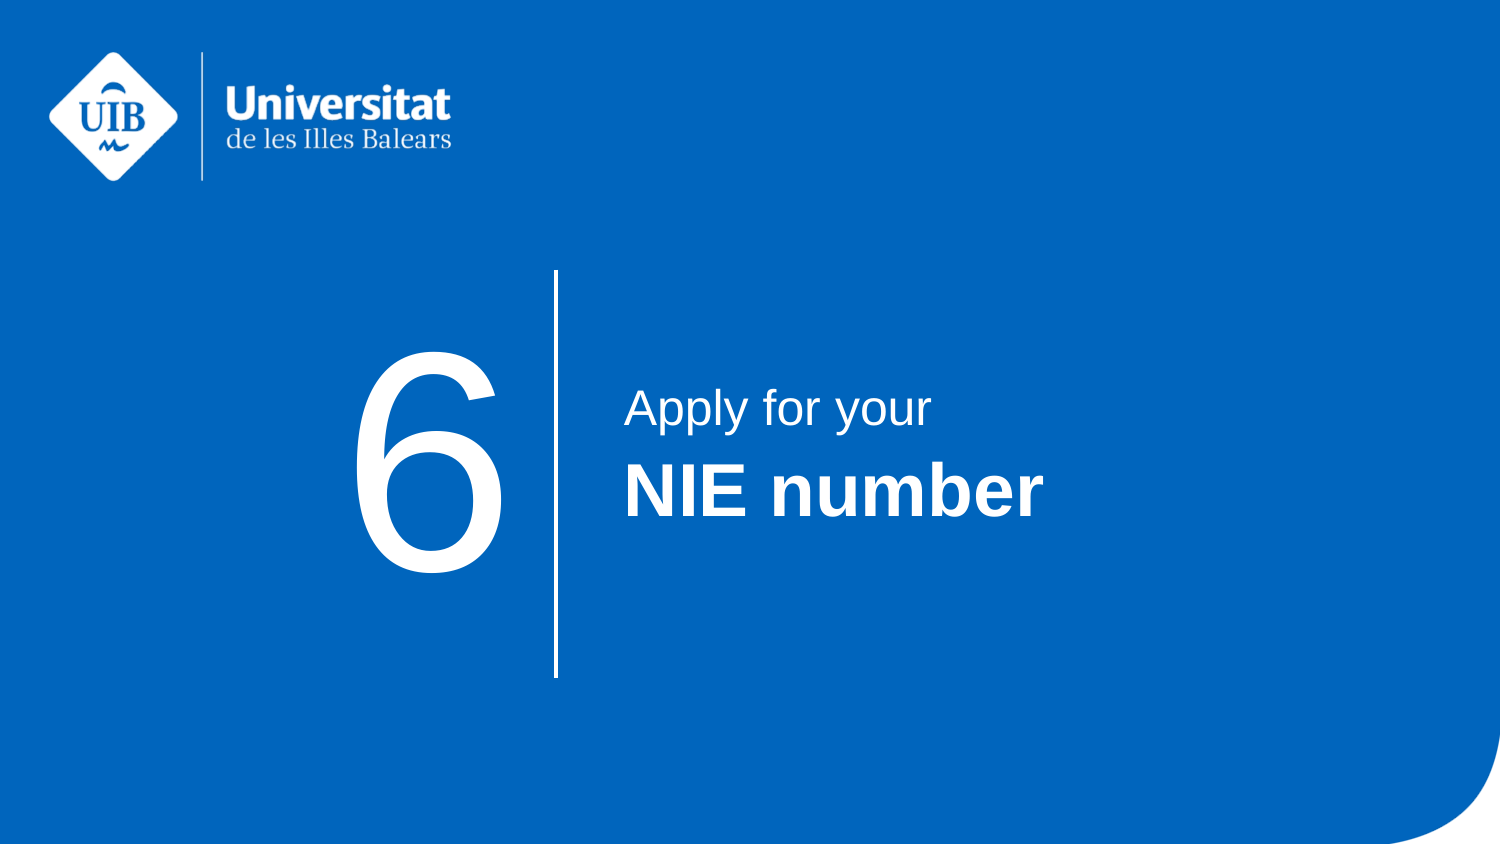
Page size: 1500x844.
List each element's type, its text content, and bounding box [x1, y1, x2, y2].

picture [33, 35, 478, 202]
list 6 [323, 291, 530, 648]
picture [1344, 698, 1500, 844]
list Apply for your NIE number [609, 253, 1372, 663]
